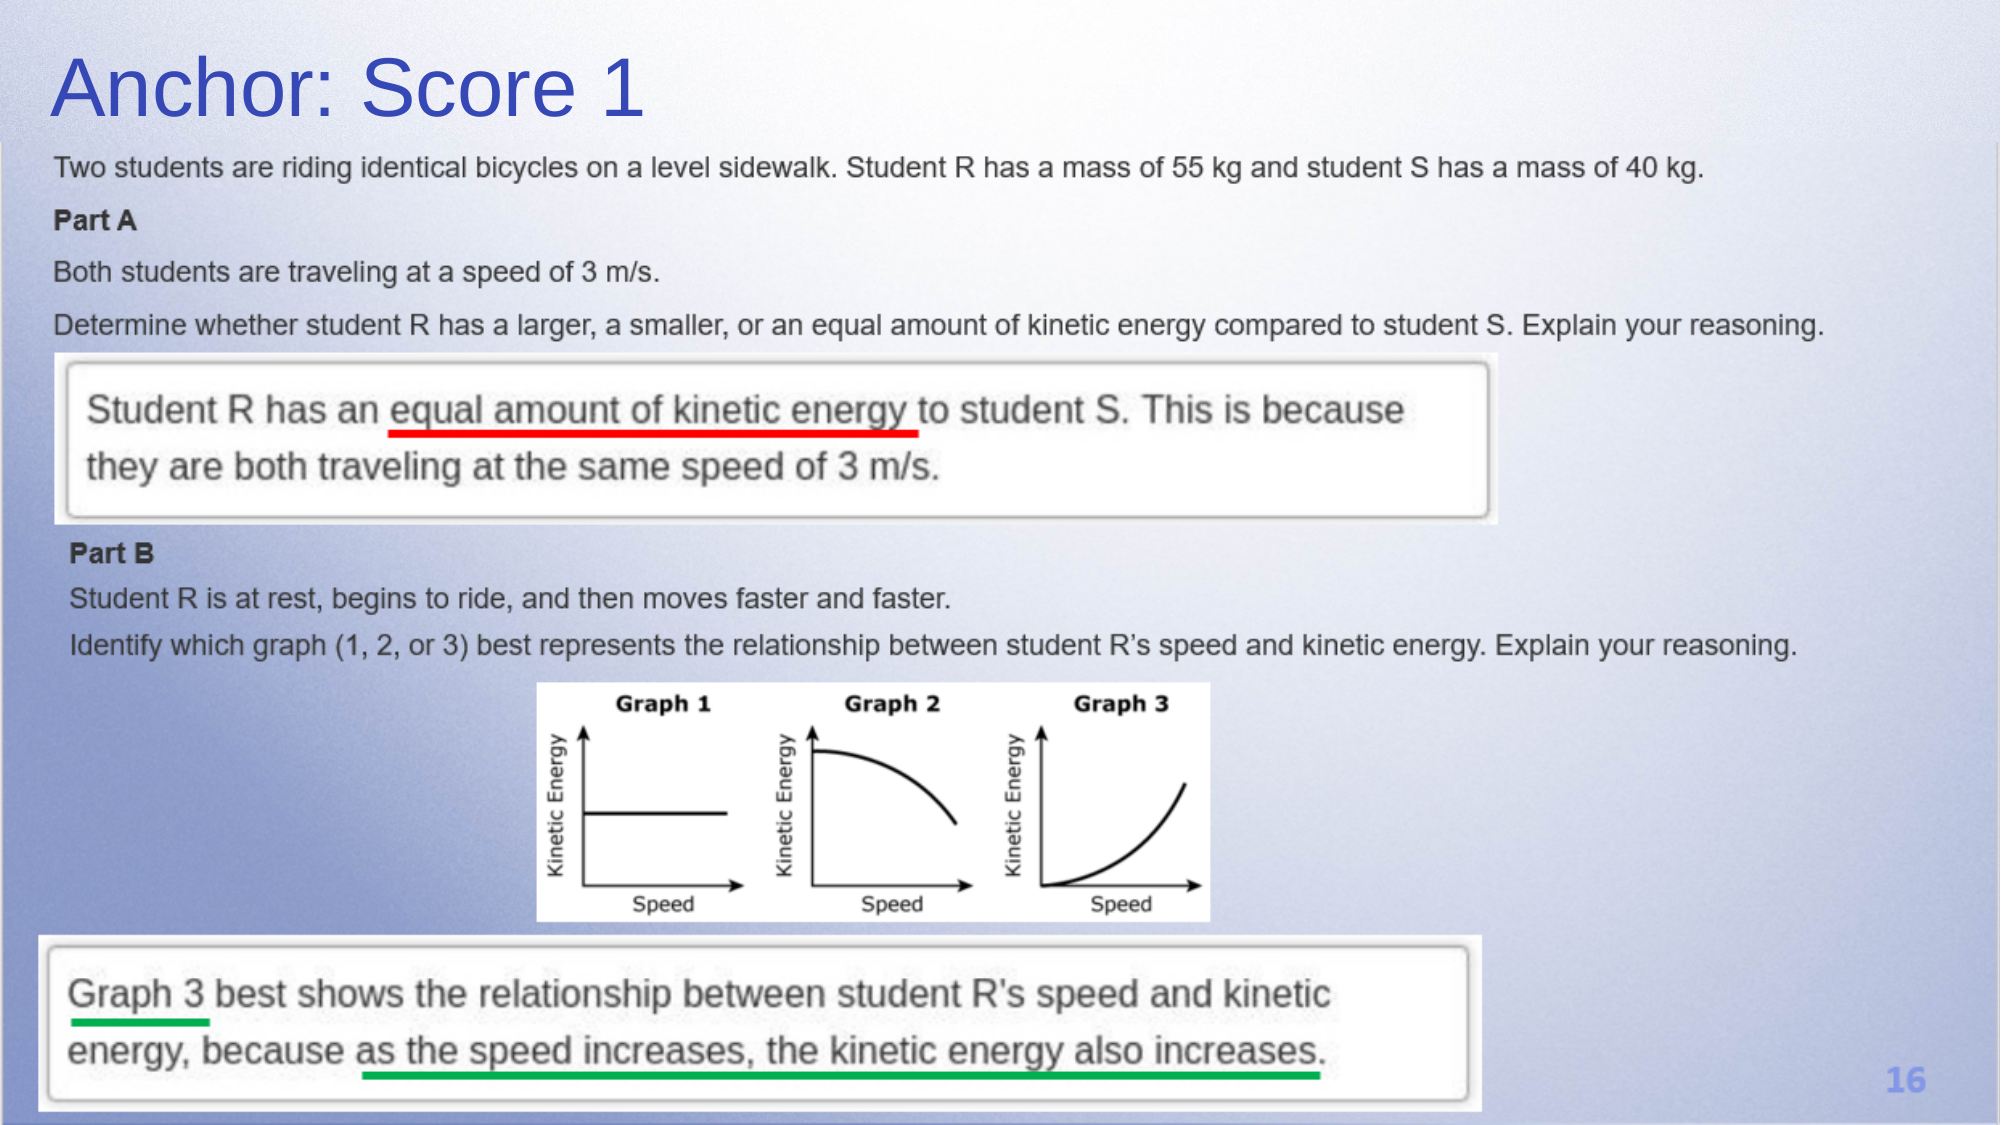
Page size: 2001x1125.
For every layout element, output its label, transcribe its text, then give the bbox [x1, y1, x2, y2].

picture [0, 0, 2000, 1125]
title Anchor: Score 1 [35, 11, 2000, 142]
